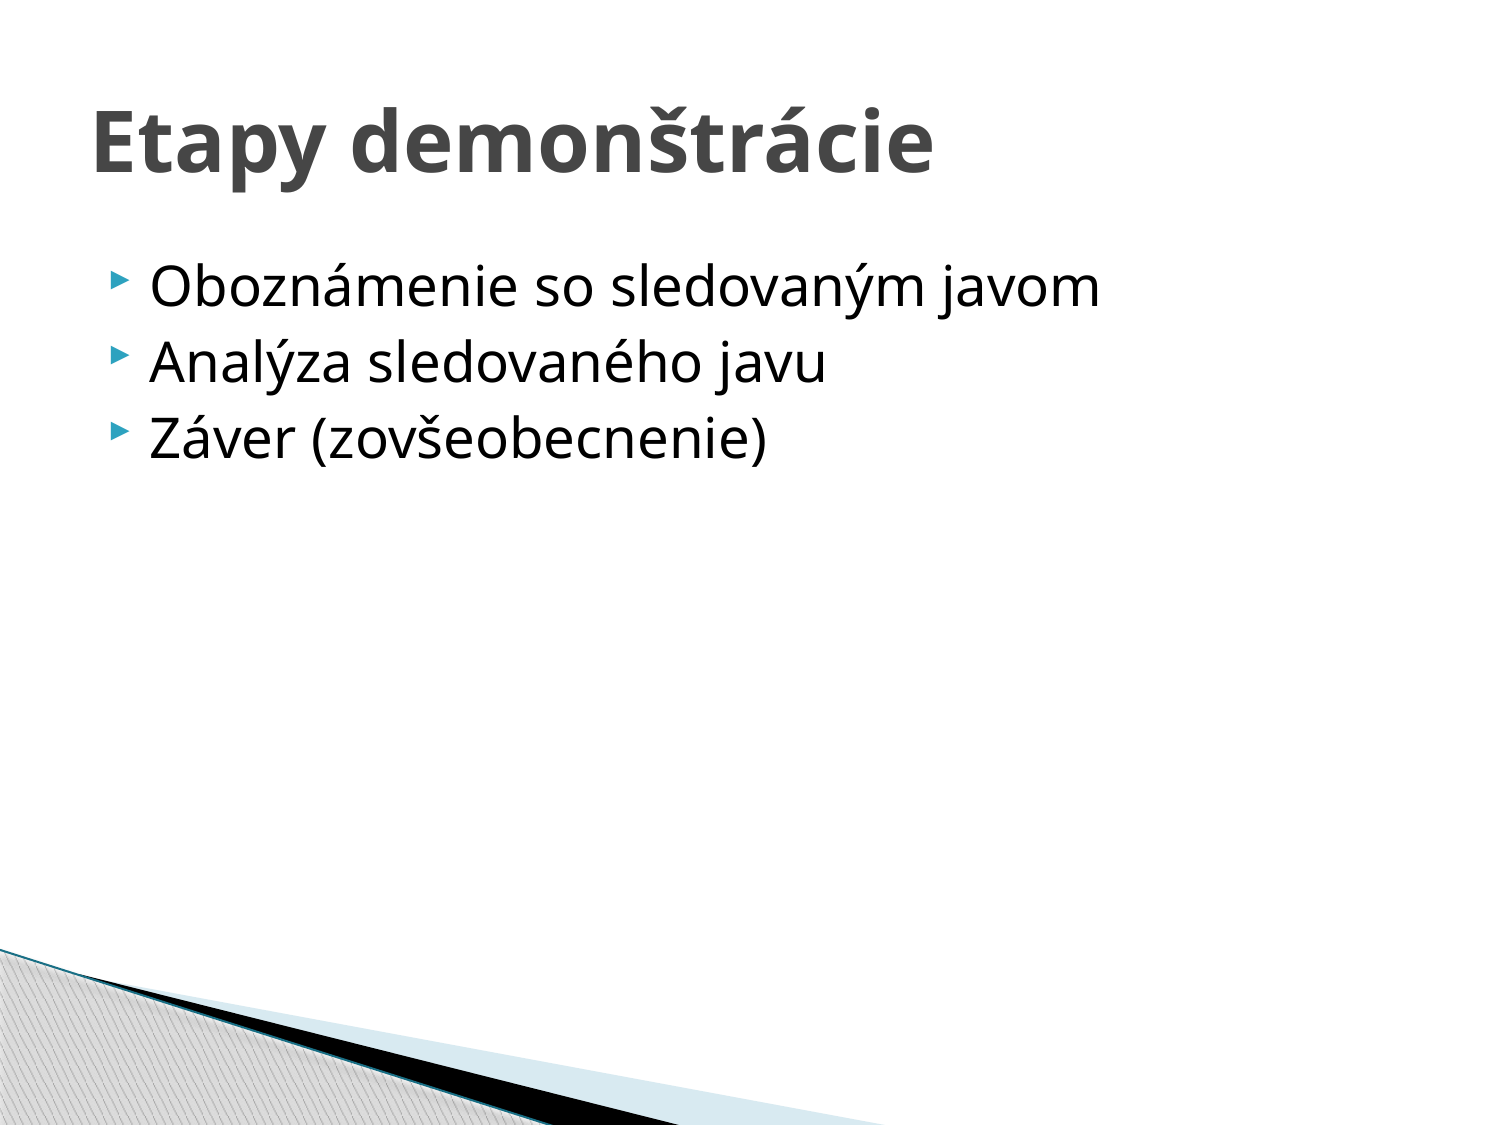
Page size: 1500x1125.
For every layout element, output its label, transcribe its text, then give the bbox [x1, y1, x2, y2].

title Etapy demonštrácie [75, 45, 1425, 233]
list Oboznámenie so sledovaným javom Analýza sledovaného javu Záver (zovšeobecnenie) [75, 243, 1425, 986]
